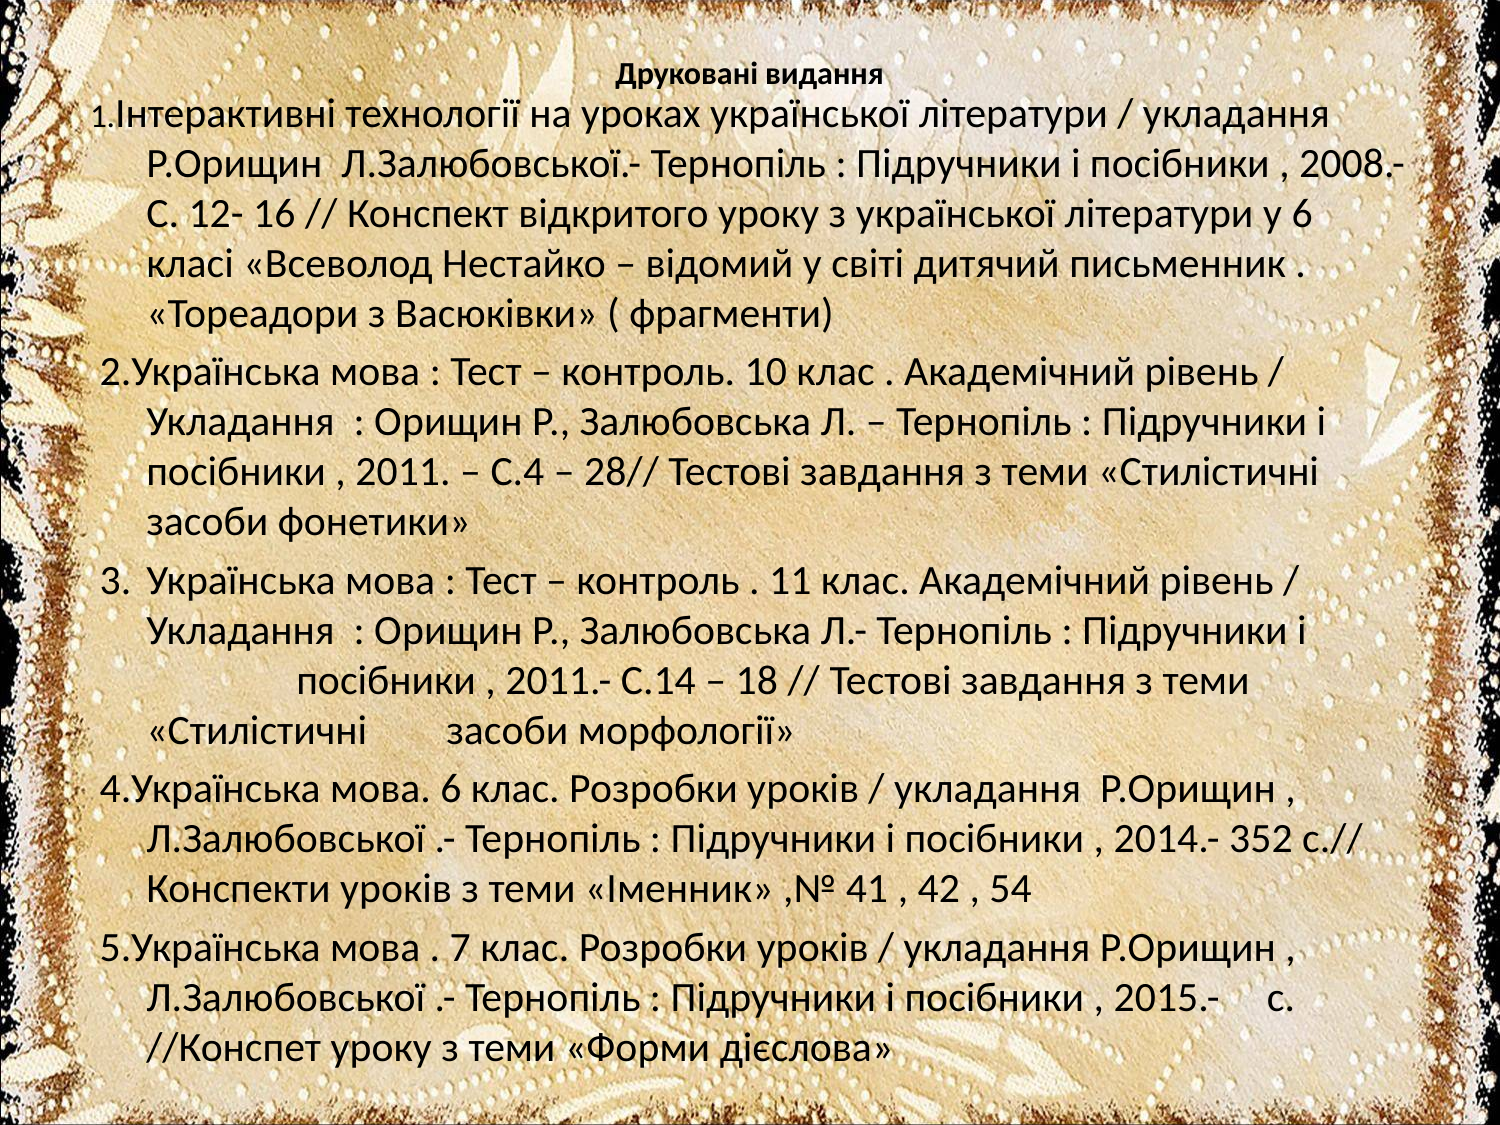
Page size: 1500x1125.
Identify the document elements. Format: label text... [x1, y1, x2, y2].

list 1.Інтерактивні технології на уроках української літератури / укладання Р.Орищин Л.Залюбовської.- Тернопіль : Підручники і посібники , 2008.- С. 12- 16 // Конспект відкритого уроку з української літератури у 6 класі «Всеволод Нестайко – відомий у світі дитячий письменник . «Тореадори з Васюківки» ( фрагменти) 2.Українська мова : Тест – контроль. 10 клас . Академічний рівень / Укладання : Орищин Р., Залюбовська Л. – Тернопіль : Підручники і посібники , 2011. – С.4 – 28// Тестові завдання з теми «Стилістичні засоби фонетики» 3. Українська мова : Тест – контроль . 11 клас. Академічний рівень / Укладання : Орищин Р., Залюбовська Л.- Тернопіль : Підручники і посібники , 2011.- С.14 – 18 // Тестові завдання з теми «Стилістичні засоби морфології» 4.Українська мова. 6 клас. Розробки уроків / укладання Р.Орищин , Л.Залюбовської .- Тернопіль : Підручники і посібники , 2014.- 352 с.// Конспекти уроків з теми «Іменник» ,№ 41 , 42 , 54 5.Українська мова . 7 клас. Розробки уроків / укладання Р.Орищин , Л.Залюбовської .- Тернопіль : Підручники і посібники , 2015.- с. //Конспет уроку з теми «Форми дієслова» [74, 77, 1426, 1006]
title Друковані видання [74, 44, 1426, 77]
picture [0, 0, 1500, 1125]
